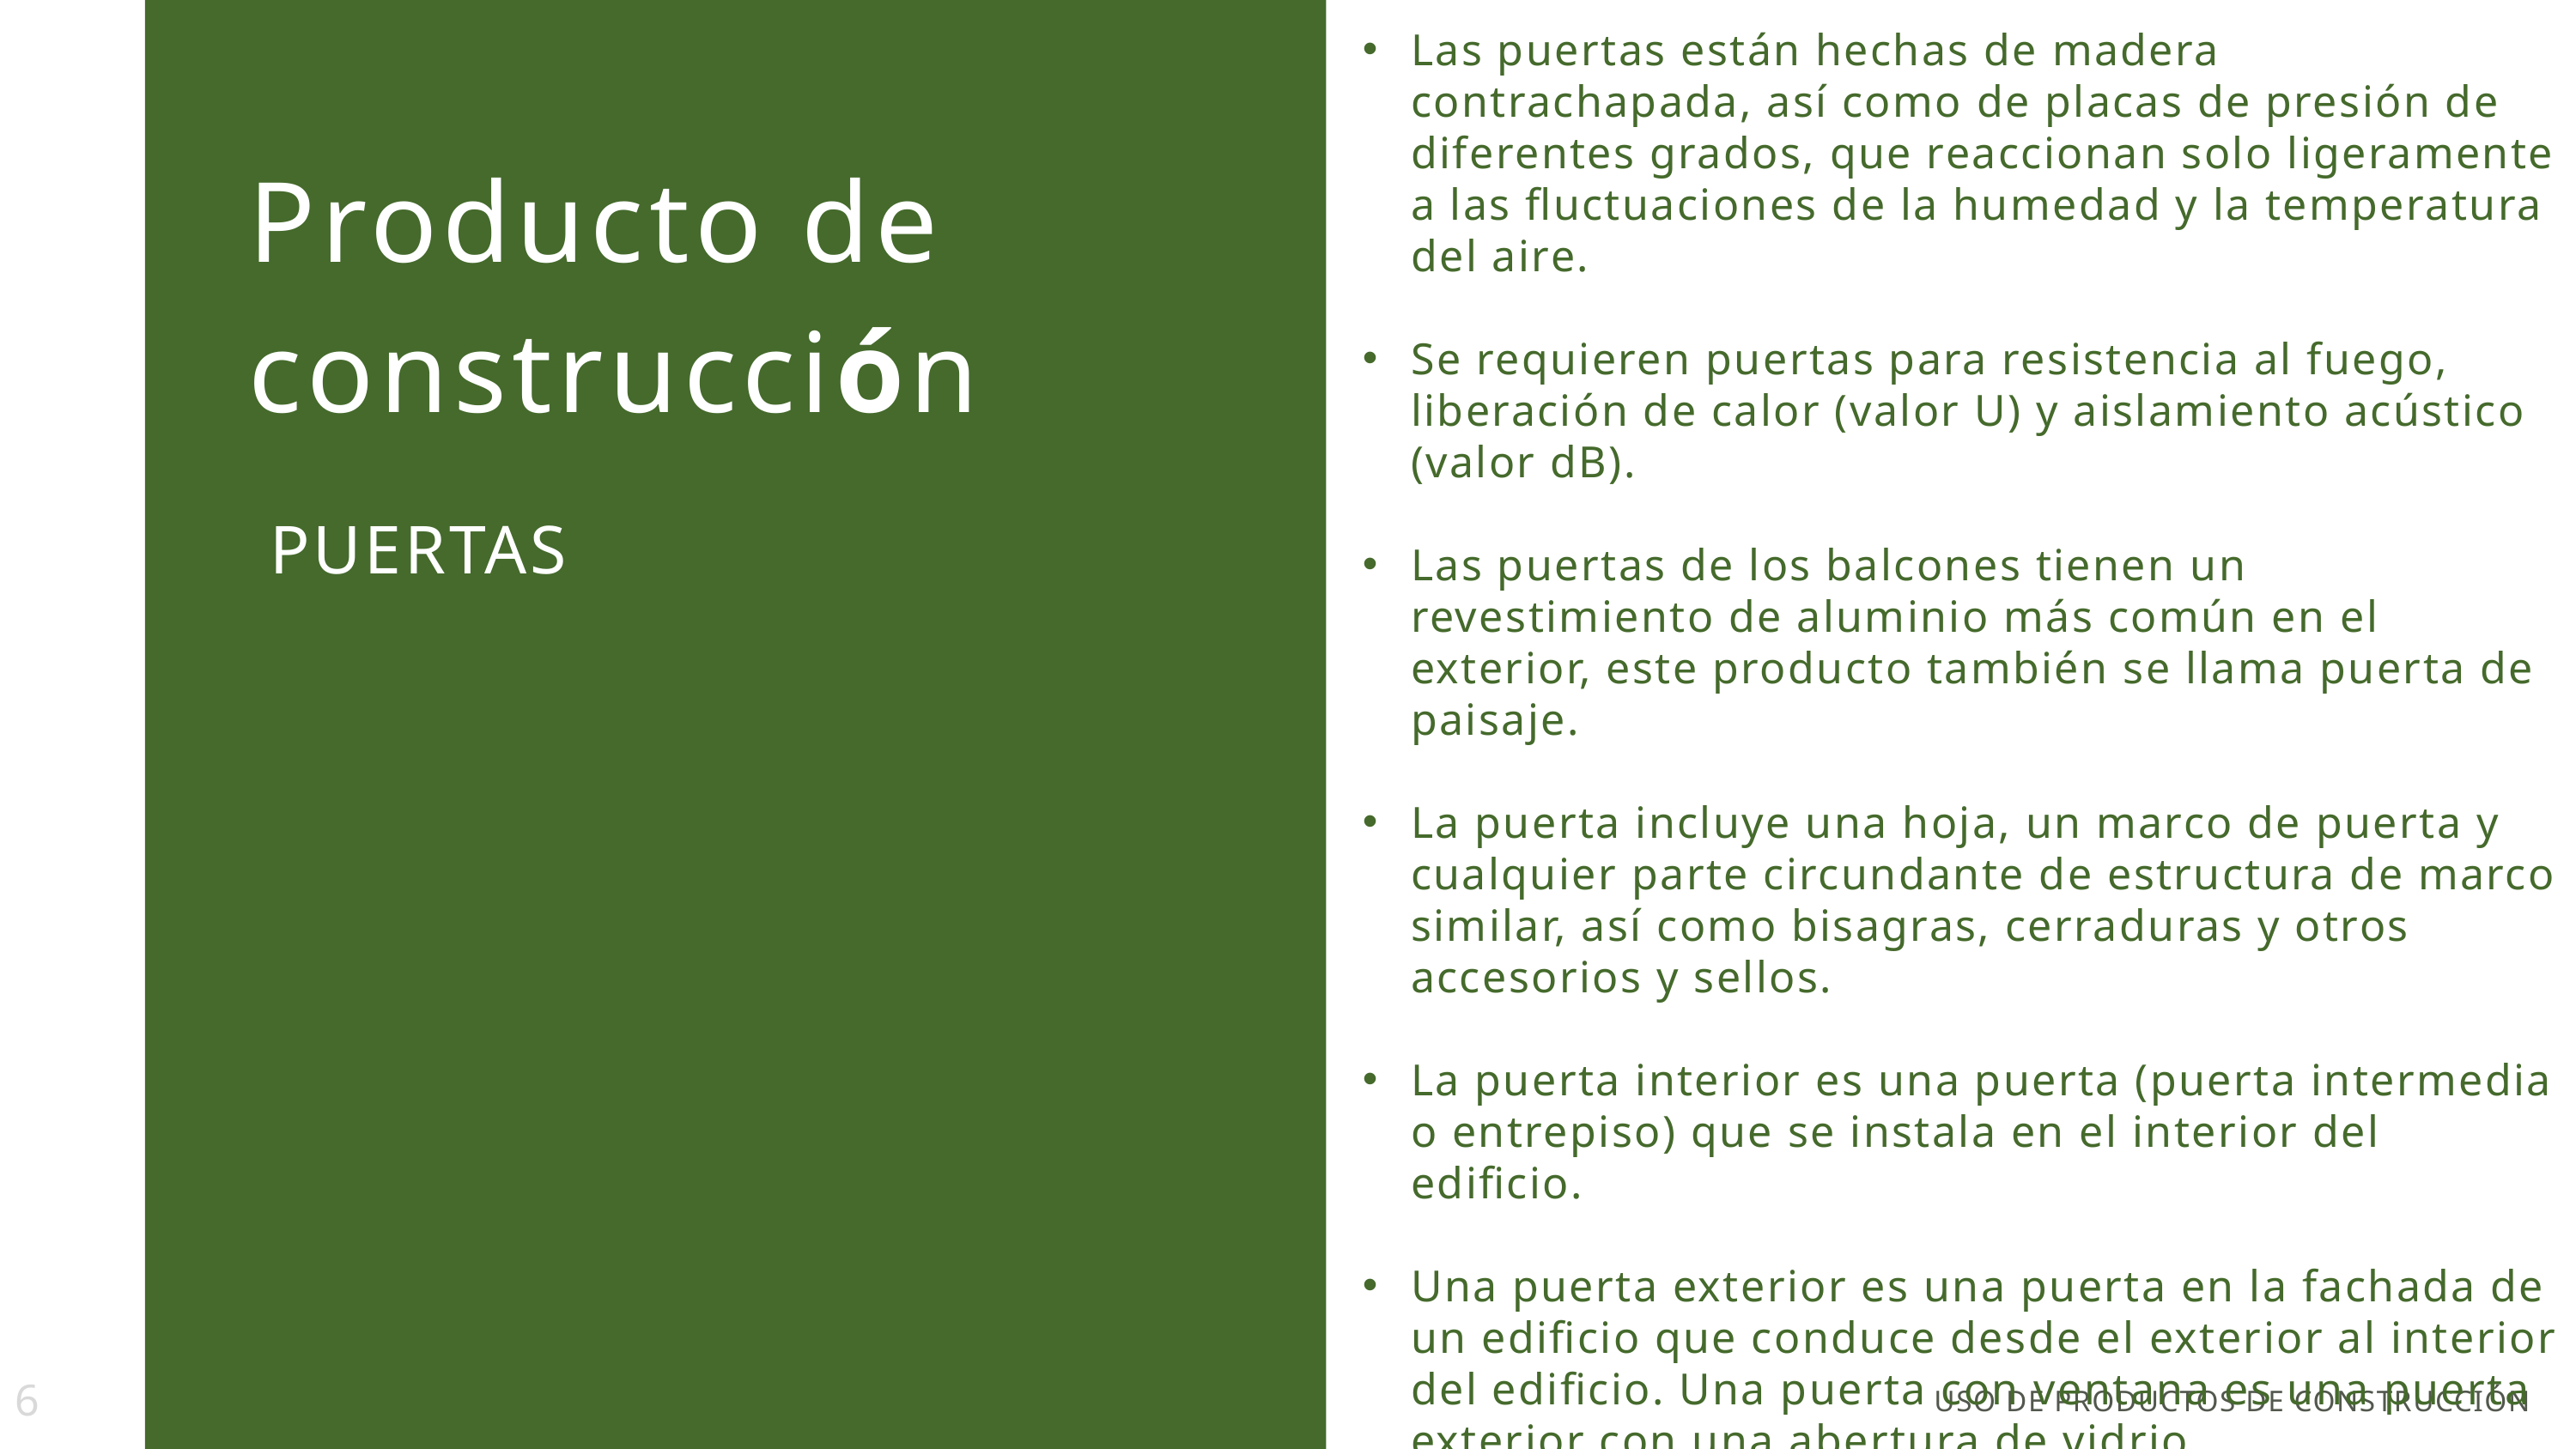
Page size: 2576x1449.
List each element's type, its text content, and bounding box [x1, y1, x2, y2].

text_box [144, 0, 1327, 1449]
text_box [248, 134, 1223, 567]
text_box 6 [2, 1376, 303, 1428]
text_box PUERTAS [270, 500, 1244, 587]
text_box Las puertas están hechas de madera contrachapada, así como de placas de presión de diferentes grados, que reaccionan solo ligeramente a las fluctuaciones de la humedad y la temperatura del aire. Se requieren puertas para resistencia al fuego, liberación de calor (valor U) y aislamiento acústico (valor dB). Las puertas de los balcones tienen un revestimiento de aluminio más común en el exterior, este producto también se llama puerta de paisaje. La puerta incluye una hoja, un marco de puerta y cualquier parte circundante de estructura de marco similar, así como bisagras, cerraduras y otros accesorios y sellos. La puerta interior es una puerta (puerta intermedia o entrepiso) que se instala en el interior del edificio. Una puerta exterior es una puerta en la fachada de un edificio que conduce desde el exterior al interior del edificio. Una puerta con ventana es una puerta exterior con una abertura de vidrio. [1362, 22, 2565, 1449]
